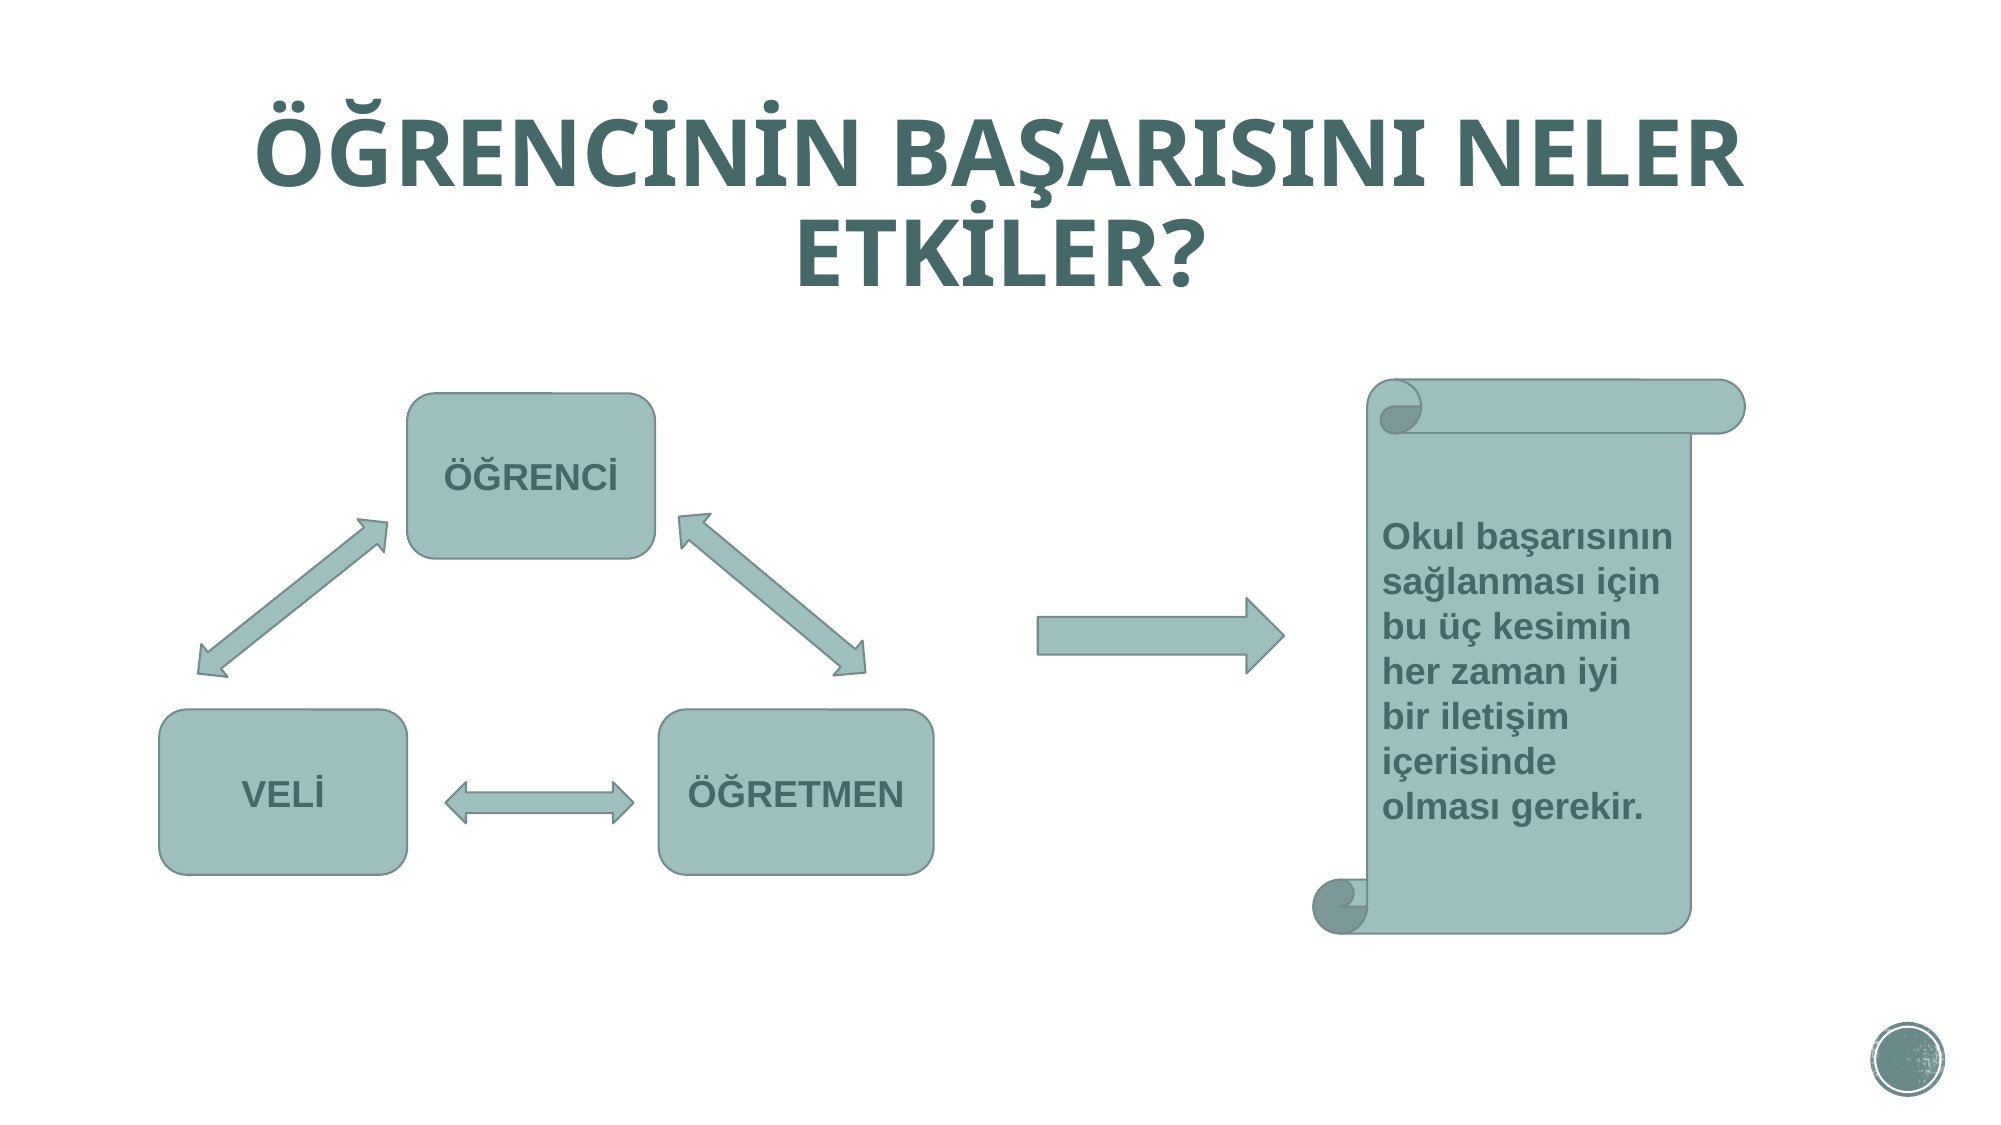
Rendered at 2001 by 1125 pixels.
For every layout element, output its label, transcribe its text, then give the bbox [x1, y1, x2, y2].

text_box ÖĞRETMEN [657, 708, 935, 876]
text_box [1036, 597, 1285, 675]
text_box [677, 512, 867, 677]
text_box ÖĞRENCİ [406, 392, 657, 560]
text_box [444, 781, 635, 825]
title ÖĞRENCİNİN BAŞARISINI NELER ETKİLER? [137, 97, 1863, 315]
text_box Okul başarısının sağlanması için bu üç kesimin her zaman iyi bir iletişim içerisinde olması gerekir. [1312, 378, 1746, 935]
text_box [196, 518, 389, 678]
text_box VELİ [158, 708, 409, 876]
